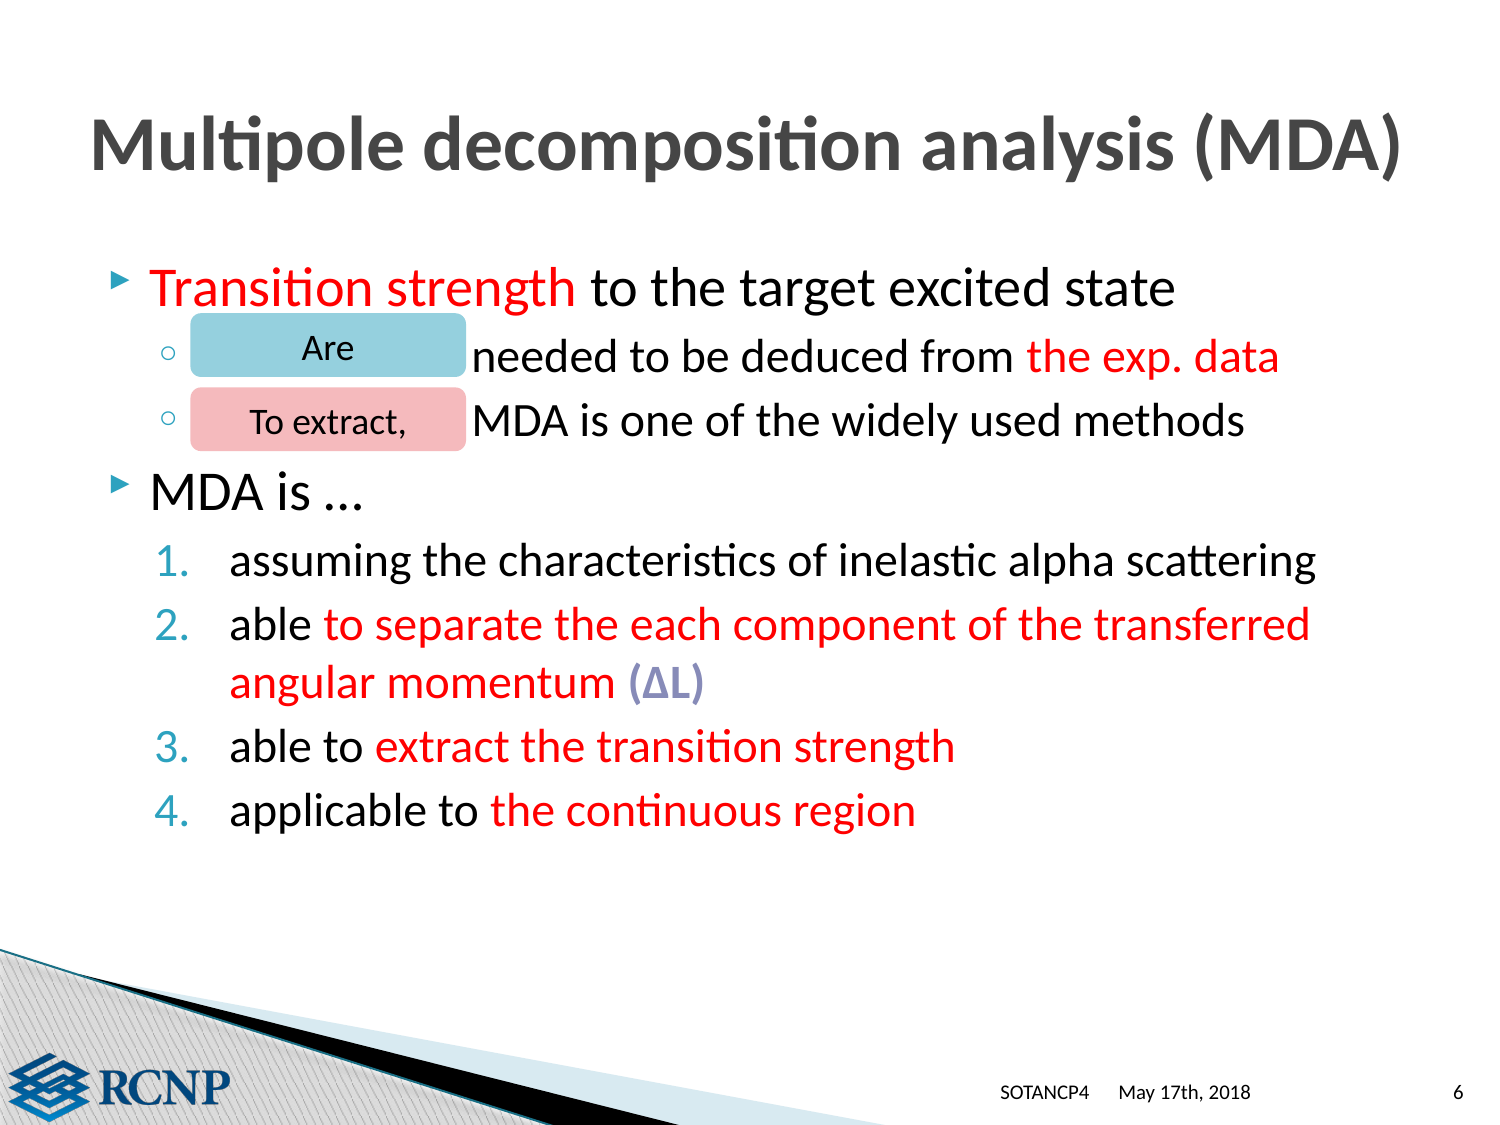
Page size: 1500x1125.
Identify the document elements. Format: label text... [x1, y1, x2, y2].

title Multipole decomposition analysis (MDA) [75, 45, 1425, 233]
text_box Are [190, 313, 467, 377]
picture [0, 1046, 235, 1125]
slide_number 6 [1418, 1051, 1479, 1112]
list Transition strength to the target excited state needed to be deduced from the exp. data MDA is one of the widely used methods MDA is … assuming the characteristics of inelastic alpha scattering able to separate the each component of the transferred angular momentum (ΔL) able to extract the transition strength applicable to the continuous region [75, 243, 1425, 986]
footer SOTANCP4 [718, 1051, 1105, 1112]
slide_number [1105, 1051, 1418, 1112]
text_box To extract, [190, 387, 467, 452]
